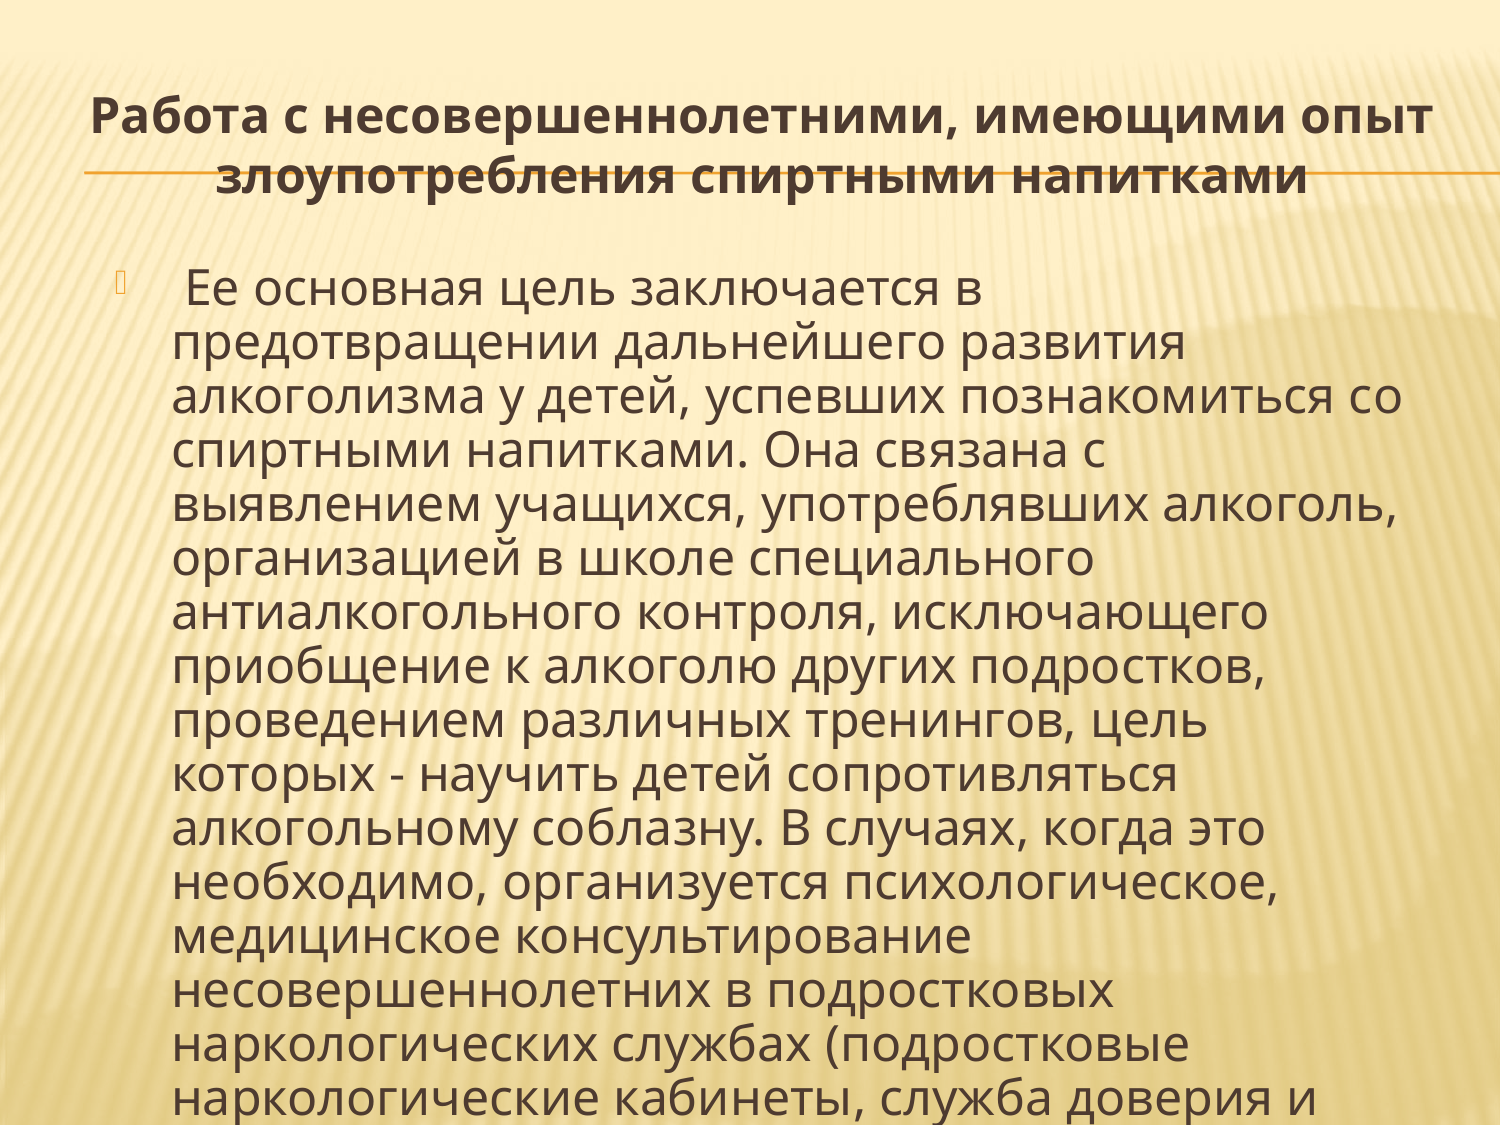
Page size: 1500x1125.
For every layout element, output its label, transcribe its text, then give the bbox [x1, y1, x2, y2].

list Ее основная цель заключается в предотвращении дальнейшего развития алкоголизма у детей, успевших познакомиться со спиртными напитками. Она связана с выявлением учащихся, употреблявших алкоголь, организацией в школе специального антиалкогольного контроля, исключающего приобщение к алкоголю других подростков, проведением различных тренингов, цель которых - научить детей сопротивляться алкогольному соблазну. В случаях, когда это необходимо, организуется психологическое, медицинское консультирование несовершеннолетних в подростковых наркологических службах (подростковые наркологические кабинеты, служба доверия и т.п.). [99, 254, 1438, 1088]
title Работа с несовершеннолетними, имеющими опыт злоупотребления спиртными напитками [50, 75, 1475, 213]
